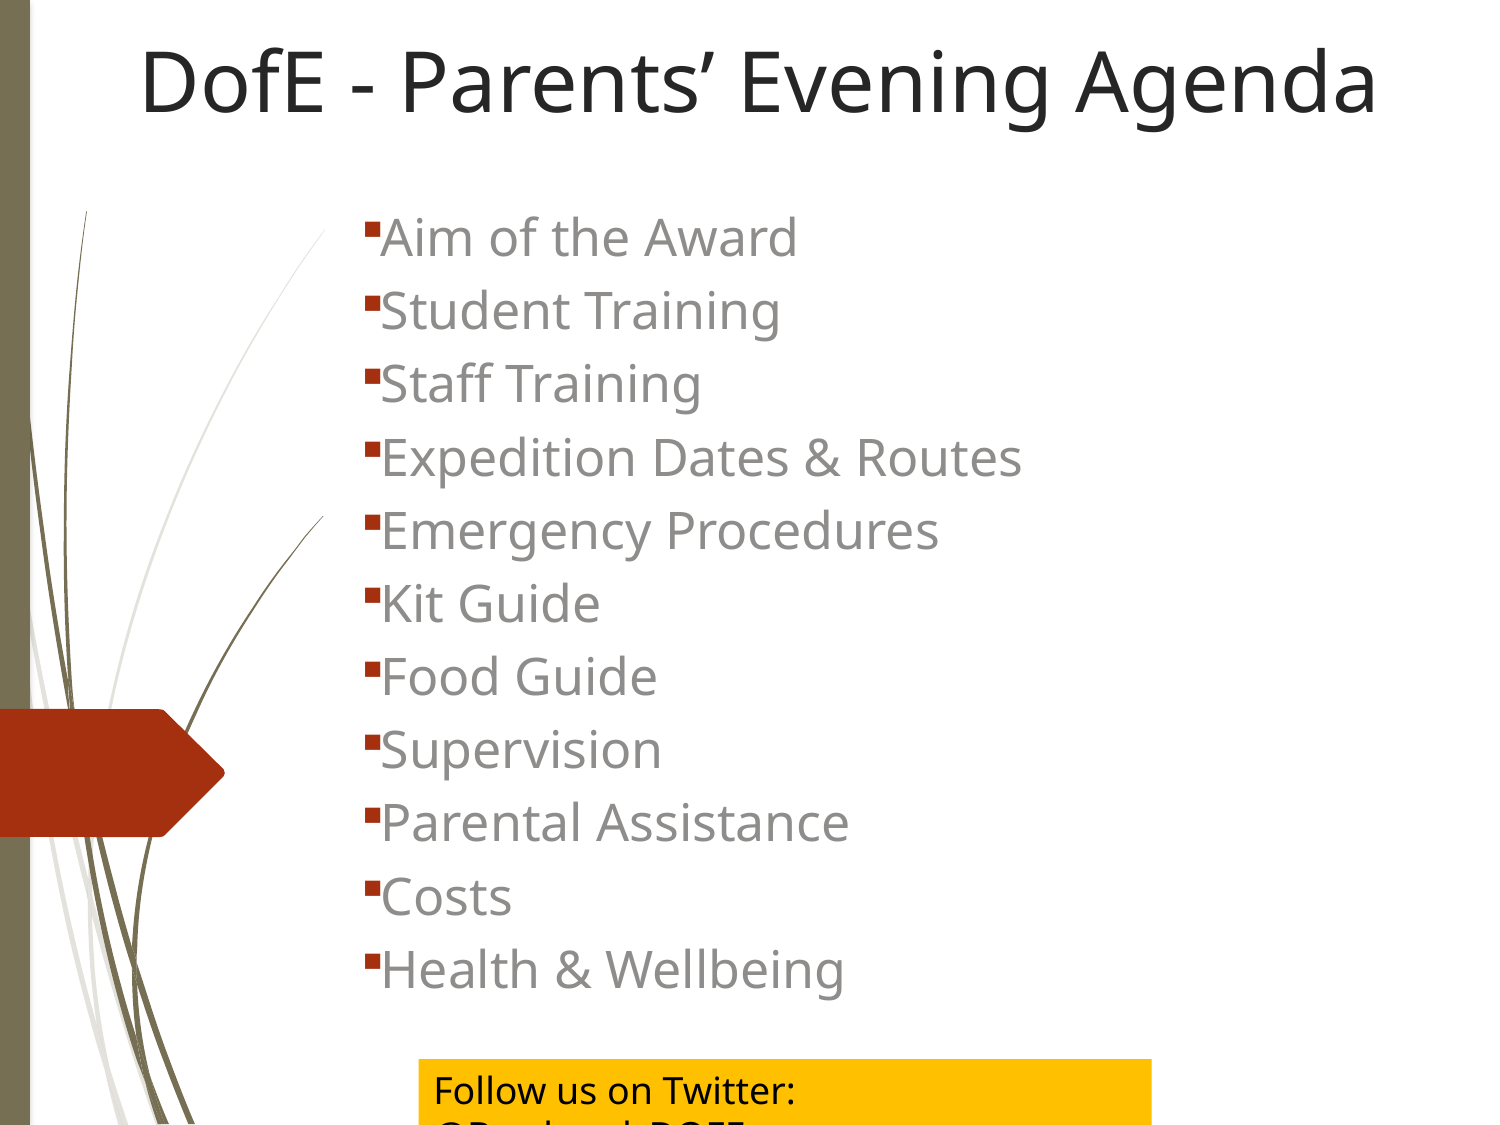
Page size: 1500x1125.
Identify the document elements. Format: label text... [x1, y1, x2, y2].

subtitle Aim of the Award Student Training Staff Training Expedition Dates & Routes Emergency Procedures Kit Guide Food Guide Supervision Parental Assistance Costs Health & Wellbeing [345, 172, 1480, 1012]
text_box Follow us on Twitter: @Barrhead_DOFE [418, 1059, 1152, 1125]
title DofE - Parents’ Evening Agenda [123, 19, 1483, 138]
